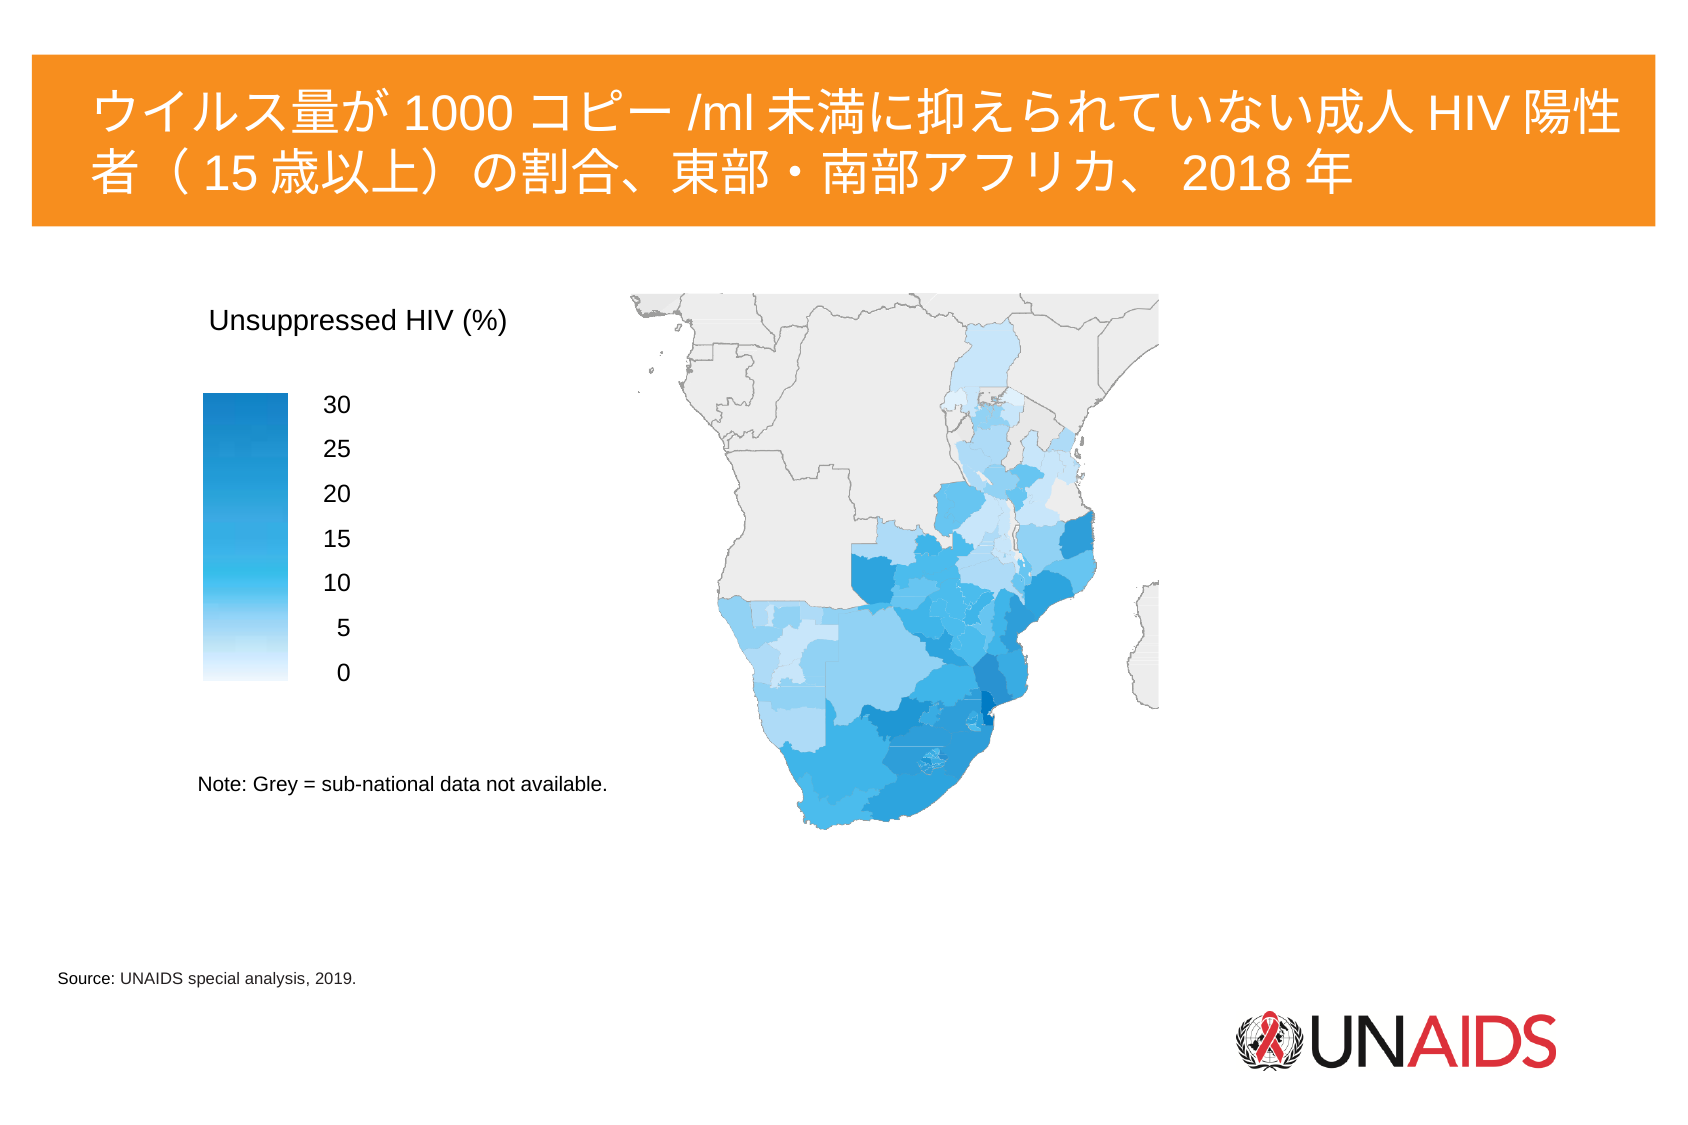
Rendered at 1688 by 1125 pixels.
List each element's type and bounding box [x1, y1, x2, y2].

text_box [31, 54, 1656, 989]
picture [1236, 1011, 1556, 1071]
